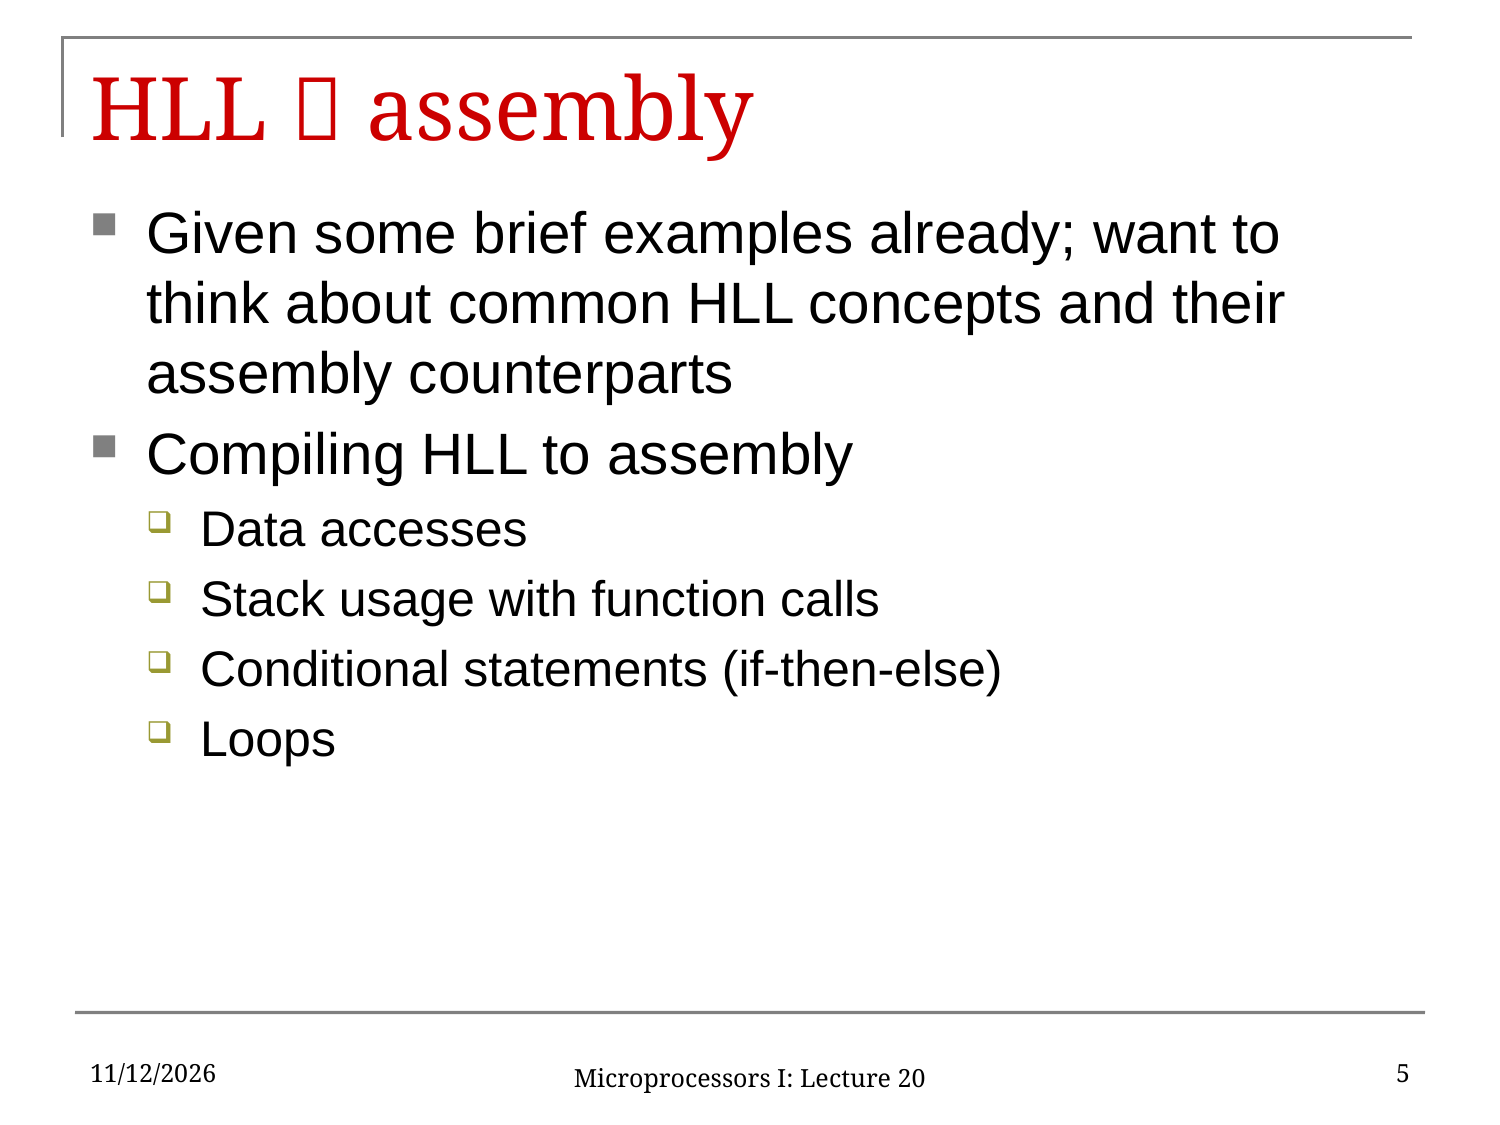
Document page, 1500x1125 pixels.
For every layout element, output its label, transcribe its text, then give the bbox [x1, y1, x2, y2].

title HLL  assembly [75, 45, 1425, 163]
list Given some brief examples already; want to think about common HLL concepts and their assembly counterparts Compiling HLL to assembly Data accesses Stack usage with function calls Conditional statements (if-then-else) Loops [75, 187, 1425, 1006]
slide_number 5 [1074, 1023, 1426, 1100]
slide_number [74, 1023, 426, 1100]
footer Microprocessors I: Lecture 20 [512, 1024, 988, 1101]
